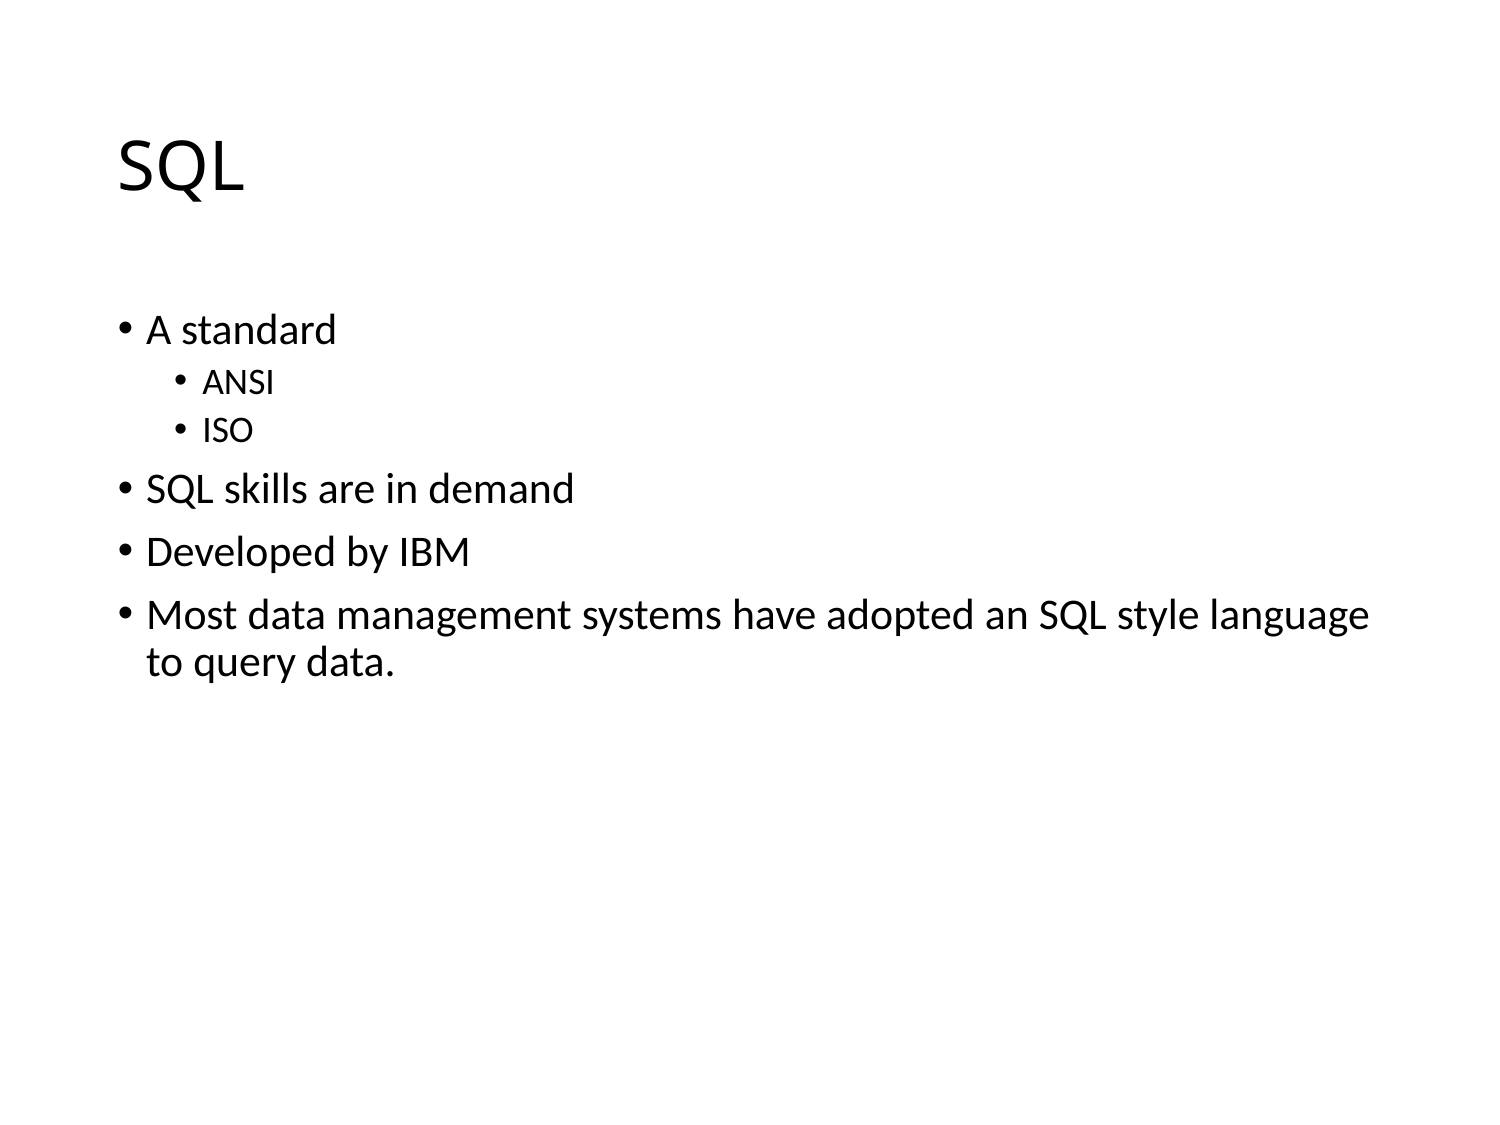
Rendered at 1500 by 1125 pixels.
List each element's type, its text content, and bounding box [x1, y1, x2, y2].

list A standard ANSI ISO SQL skills are in demand Developed by IBM Most data management systems have adopted an SQL style language to query data. [103, 299, 1397, 1014]
title SQL [103, 59, 1397, 278]
